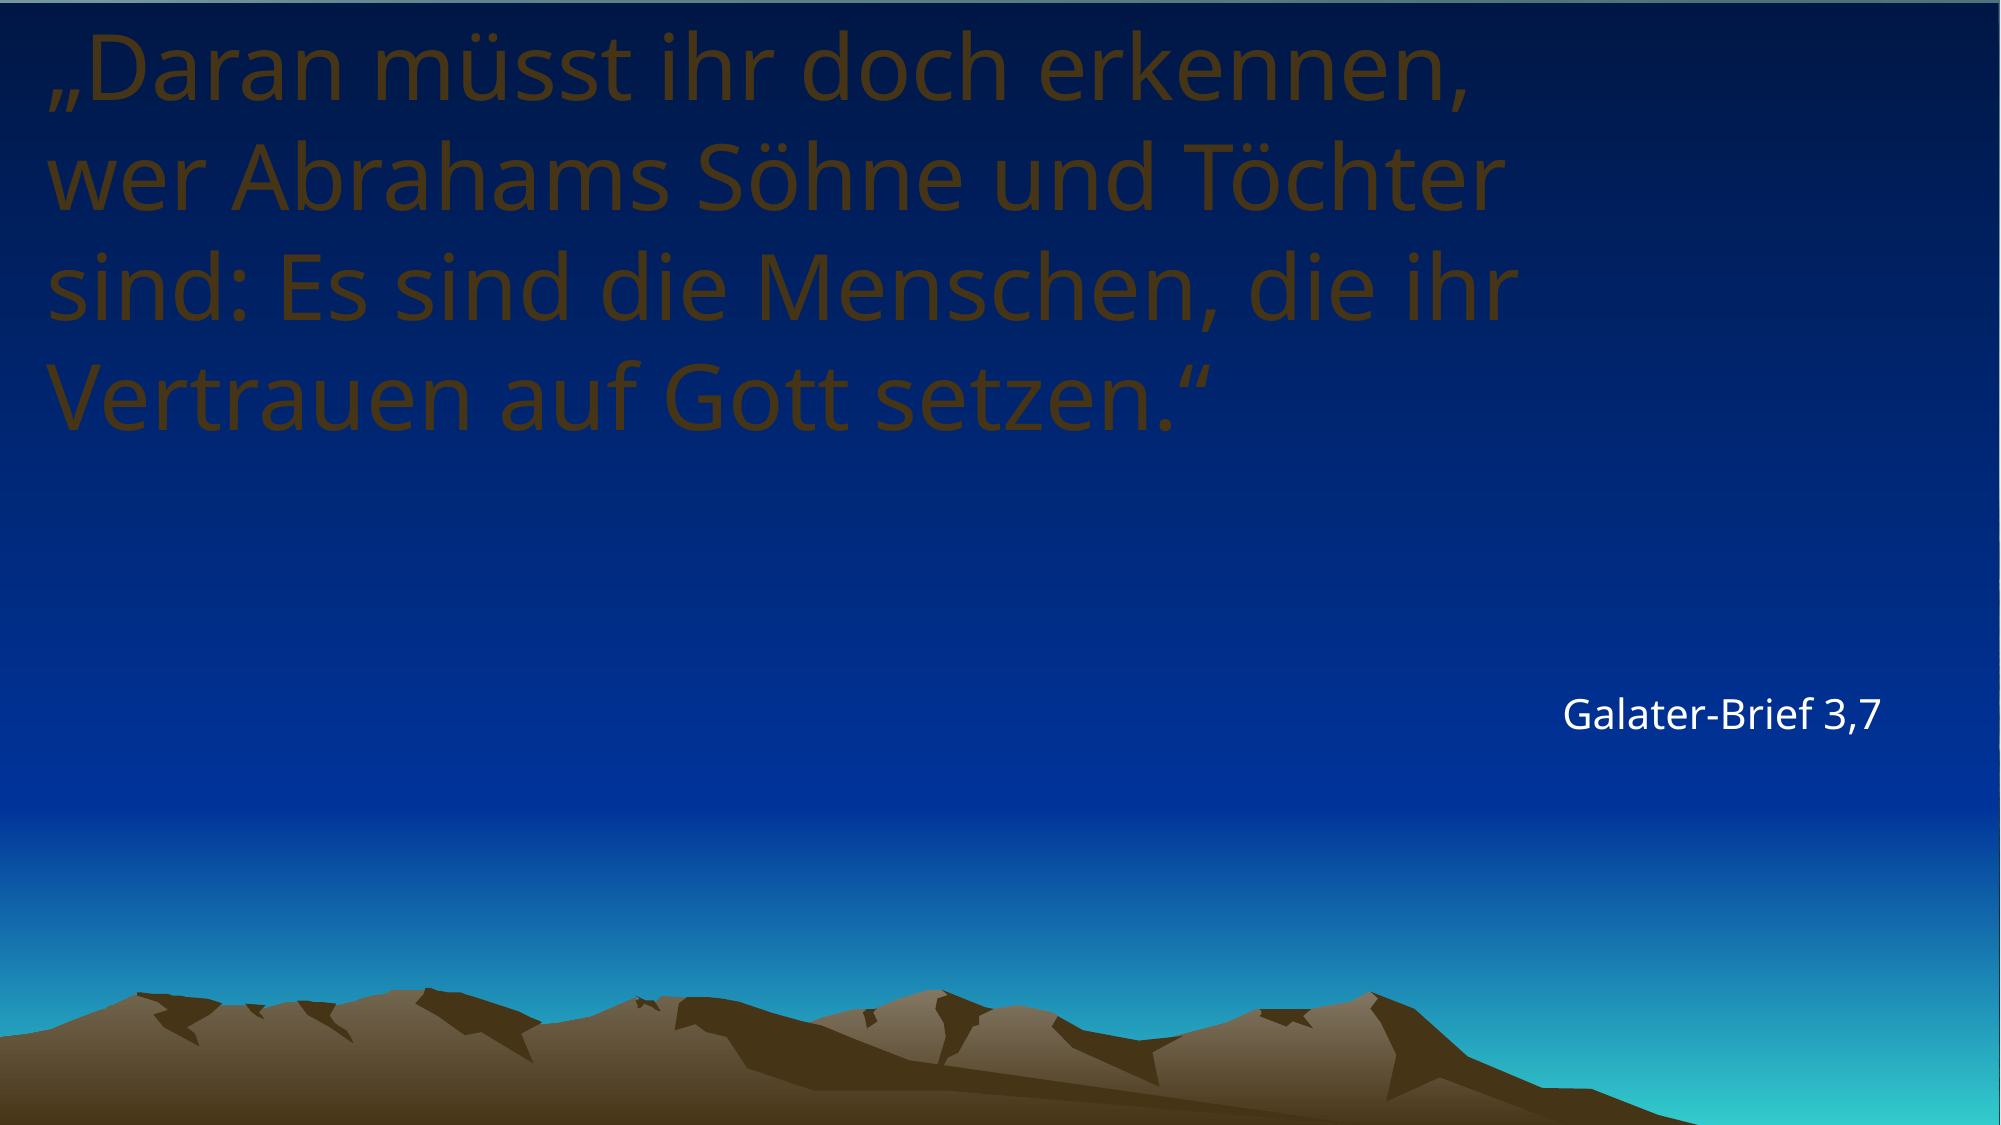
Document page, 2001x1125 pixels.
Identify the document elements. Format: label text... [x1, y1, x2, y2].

picture [0, 0, 2001, 1125]
subtitle Galater-Brief 3,7 [1212, 680, 1898, 1125]
title „Daran müsst ihr doch erkennen, wer Abrahams Söhne und Töchter sind: Es sind die Menschen, die ihr Vertrauen auf Gott setzen.“ [31, 1, 1674, 457]
